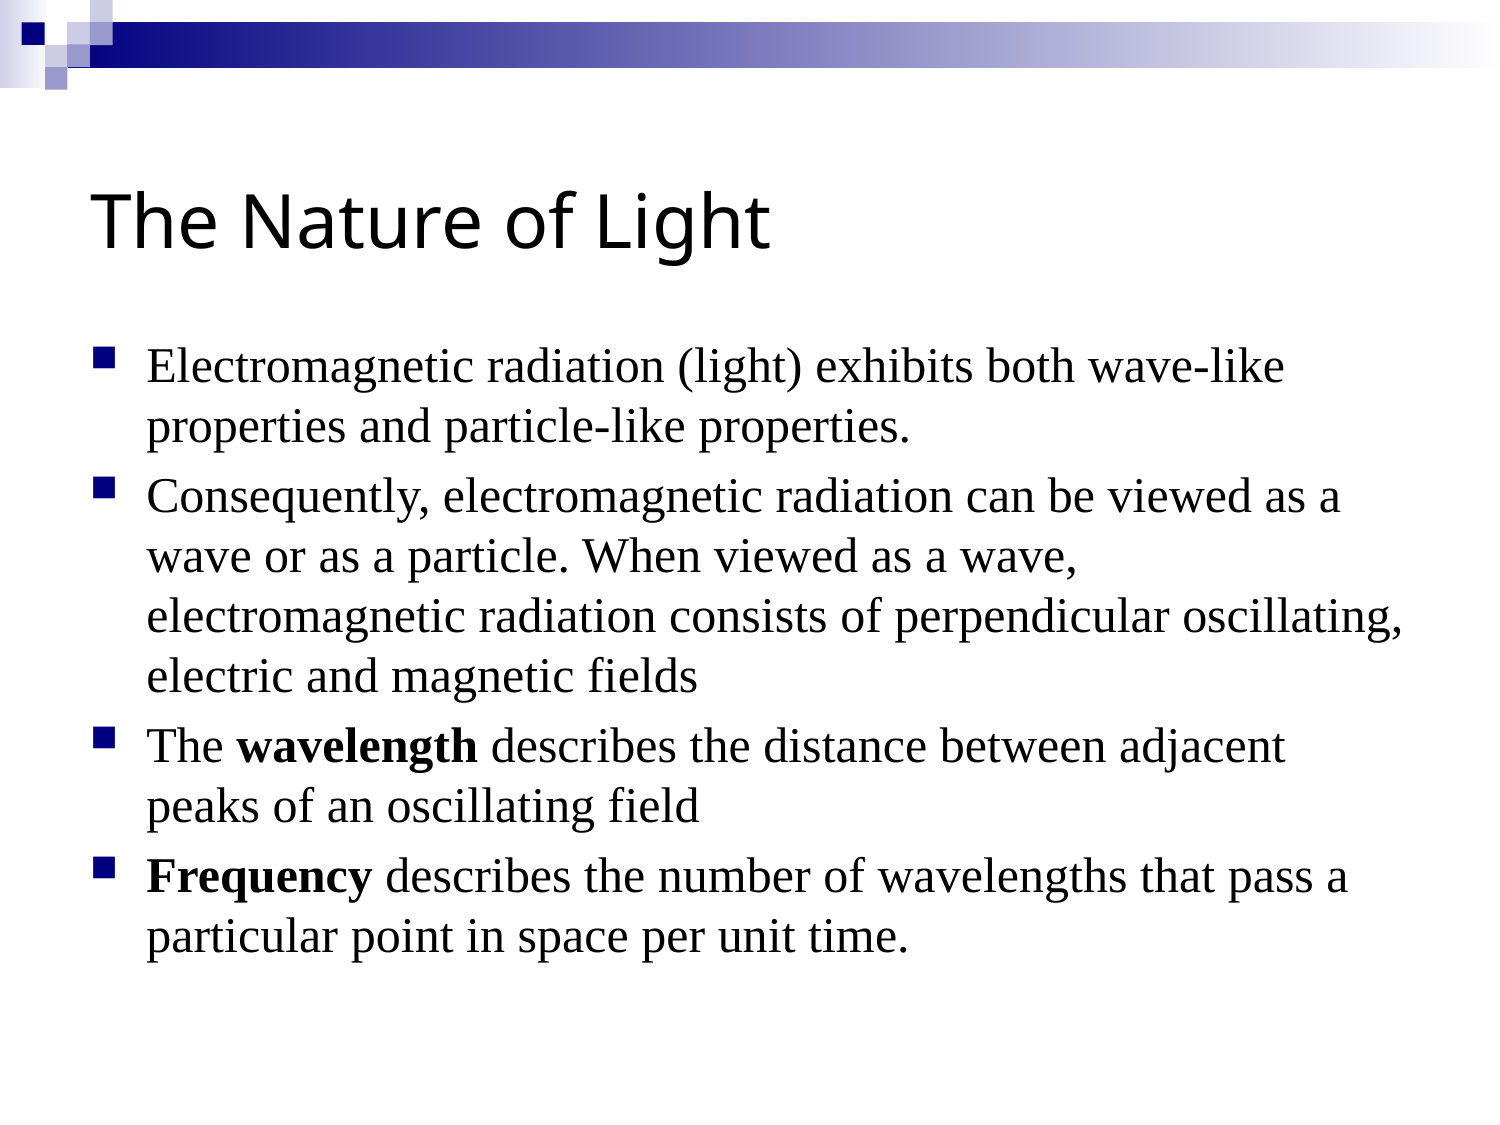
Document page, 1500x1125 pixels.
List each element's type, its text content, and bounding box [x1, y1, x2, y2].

list Electromagnetic radiation (light) exhibits both wave-like properties and particle-like properties. Consequently, electromagnetic radiation can be viewed as a wave or as a particle. When viewed as a wave, electromagnetic radiation consists of perpendicular oscillating, electric and magnetic fields The wavelength describes the distance between adjacent peaks of an oscillating field Frequency describes the number of wavelengths that pass a particular point in space per unit time. [75, 324, 1425, 1035]
title The Nature of Light [75, 125, 1425, 313]
